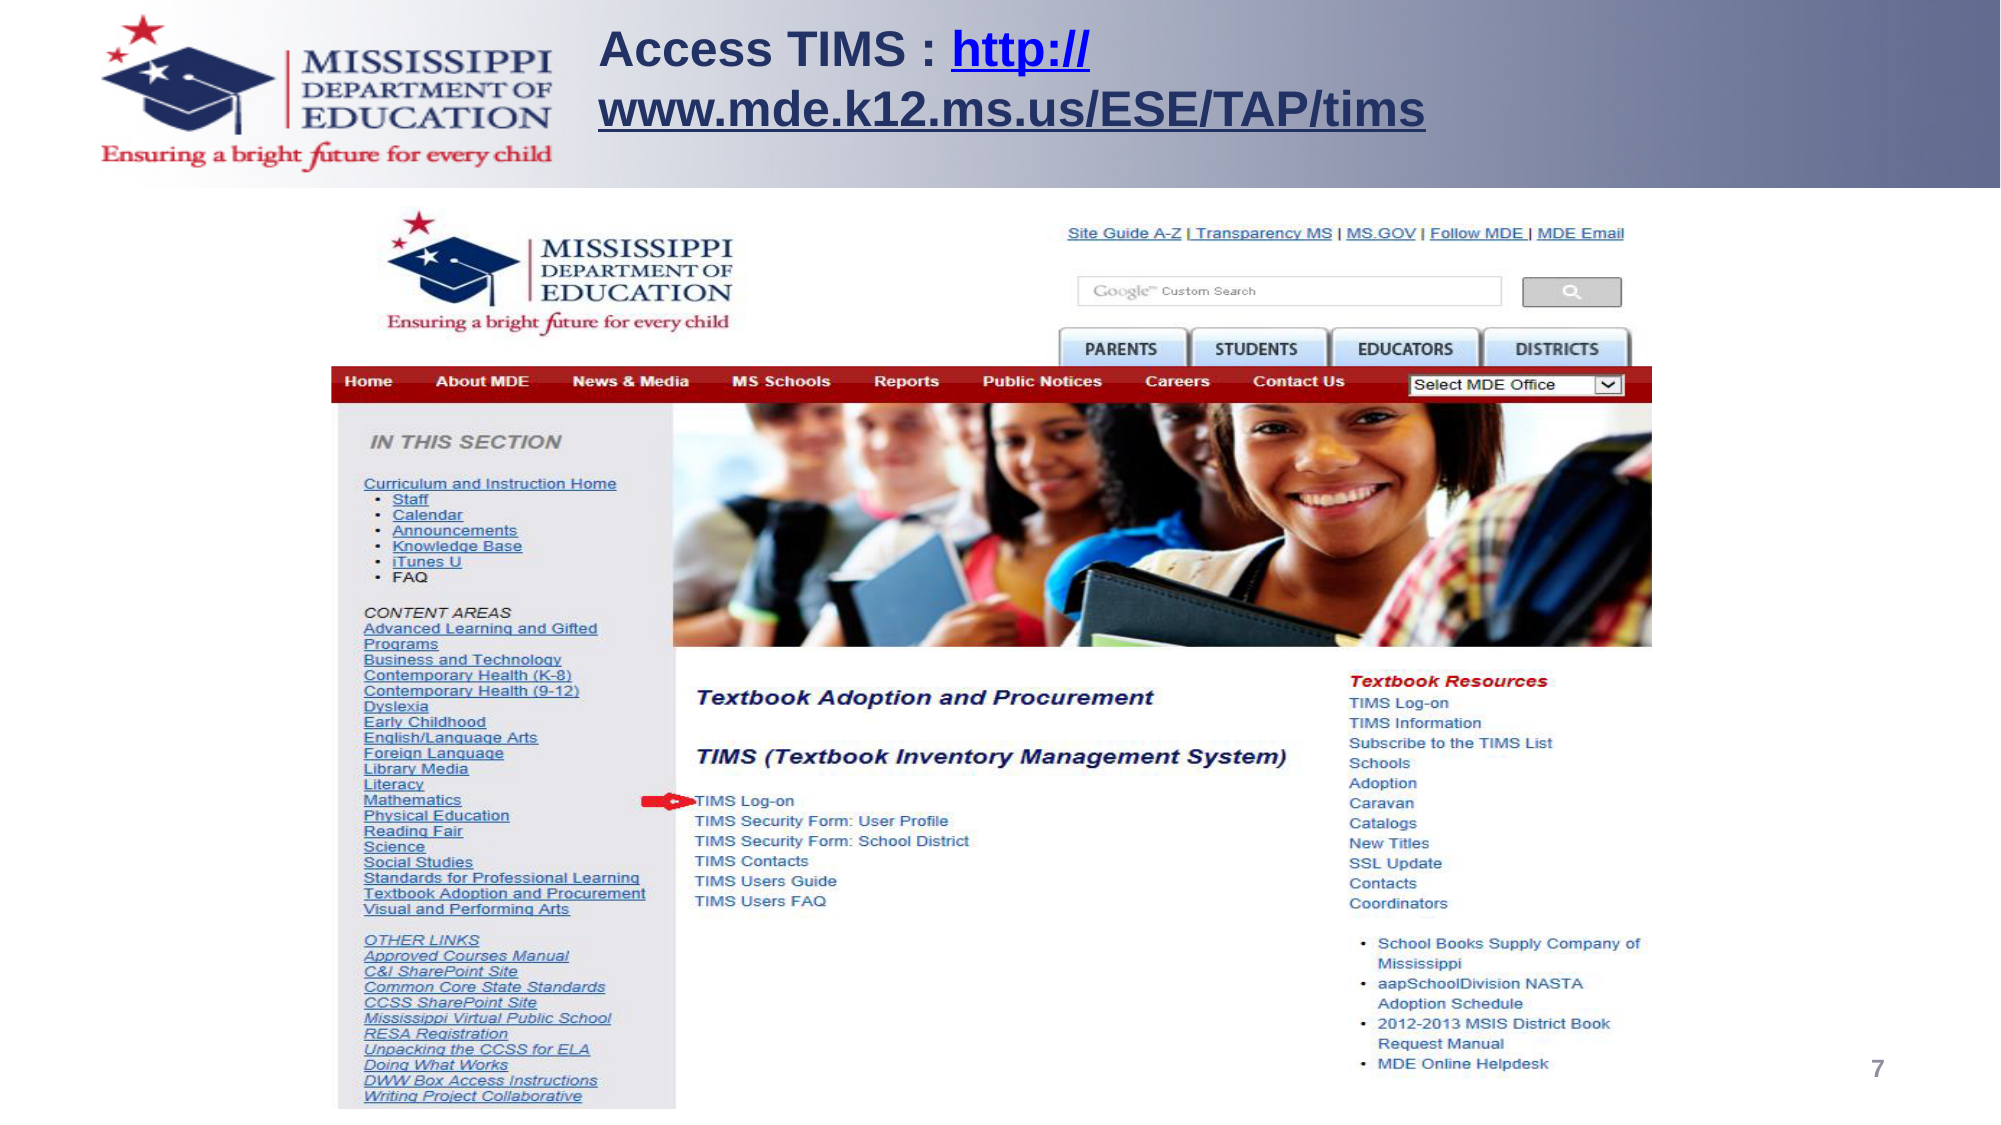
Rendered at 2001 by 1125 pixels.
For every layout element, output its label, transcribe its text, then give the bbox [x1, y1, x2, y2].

list Access TIMS : http://www.mde.k12.ms.us/ESE/TAP/tims [583, 8, 1484, 184]
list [331, 206, 1652, 1109]
picture [0, 0, 2001, 188]
slide_number 7 [1656, 1026, 1900, 1109]
